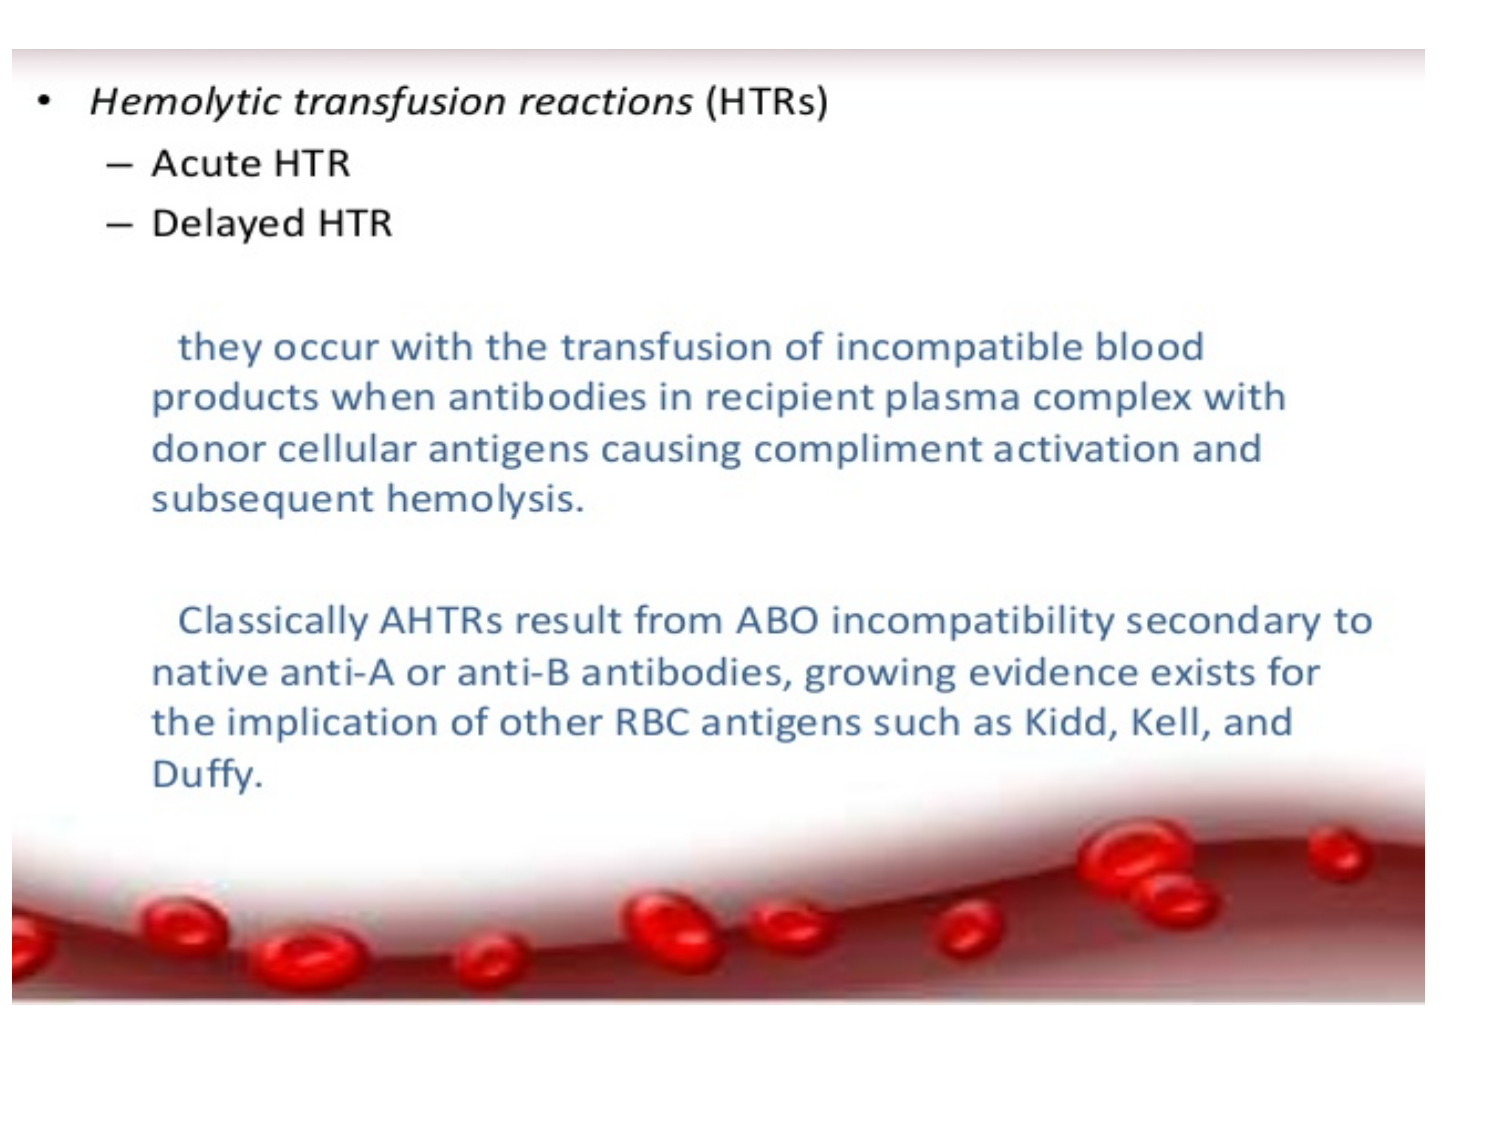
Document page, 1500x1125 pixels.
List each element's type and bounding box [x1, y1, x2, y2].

list [12, 49, 1426, 1006]
